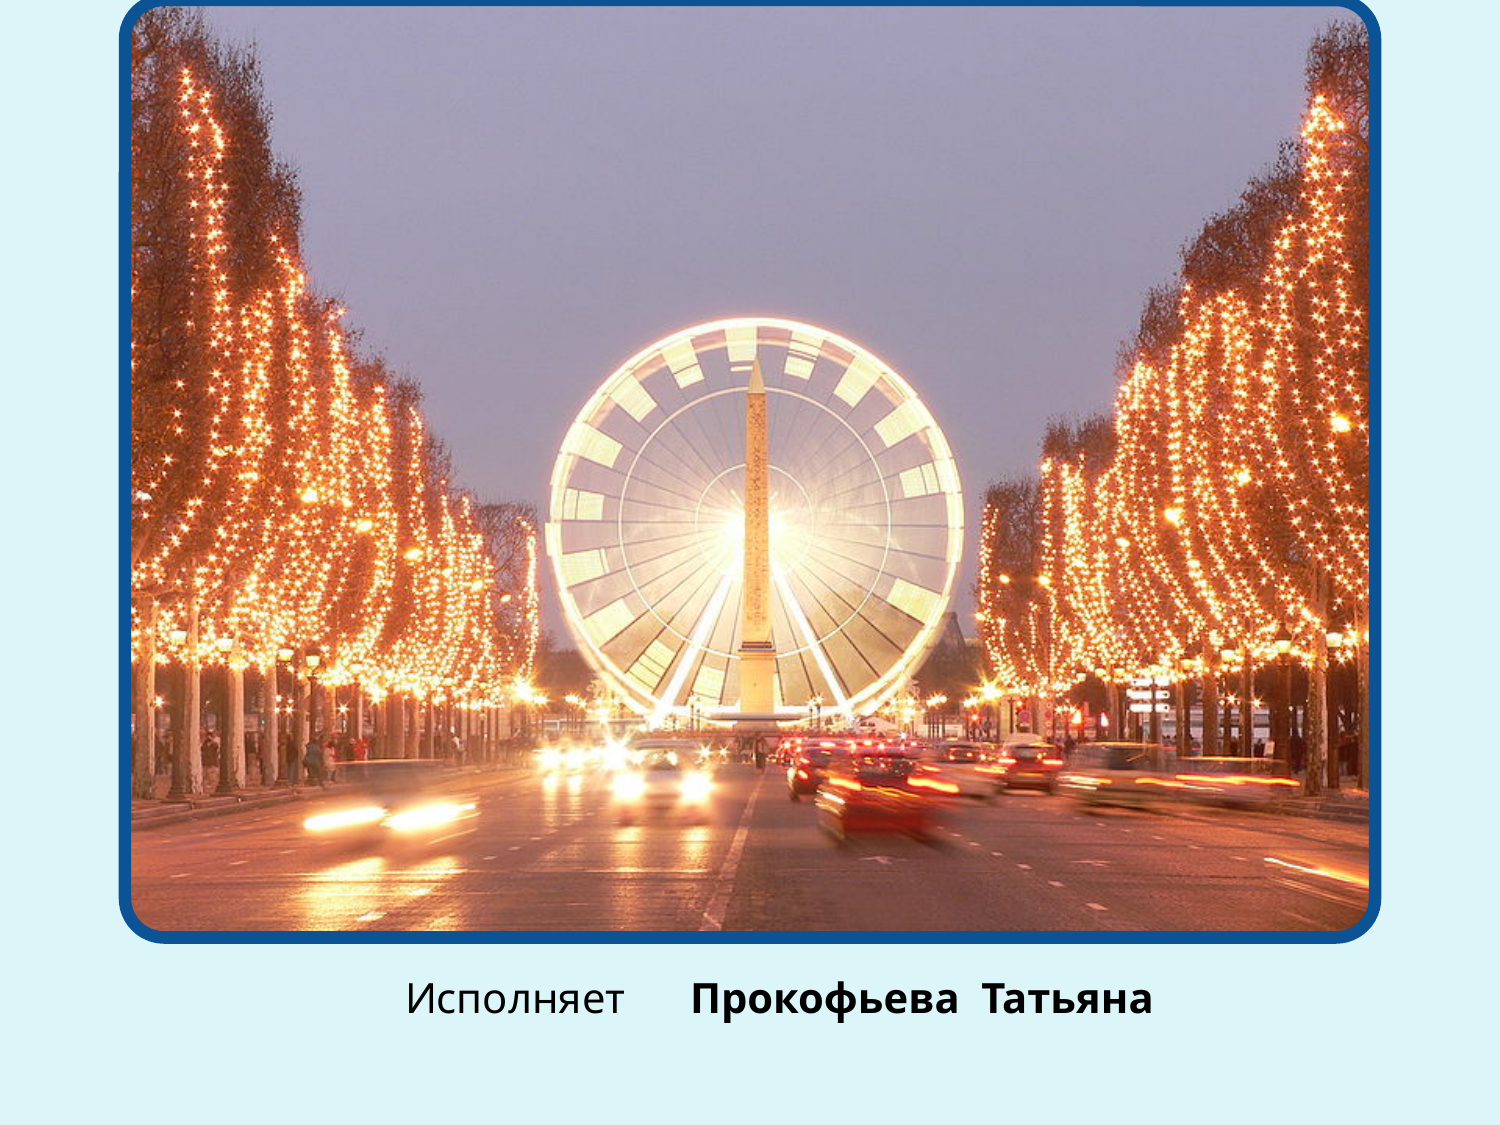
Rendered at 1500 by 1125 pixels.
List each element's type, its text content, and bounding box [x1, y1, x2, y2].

text_box Исполняет Прокофьева Татьяна [171, 964, 1388, 1029]
picture [124, 0, 1376, 938]
